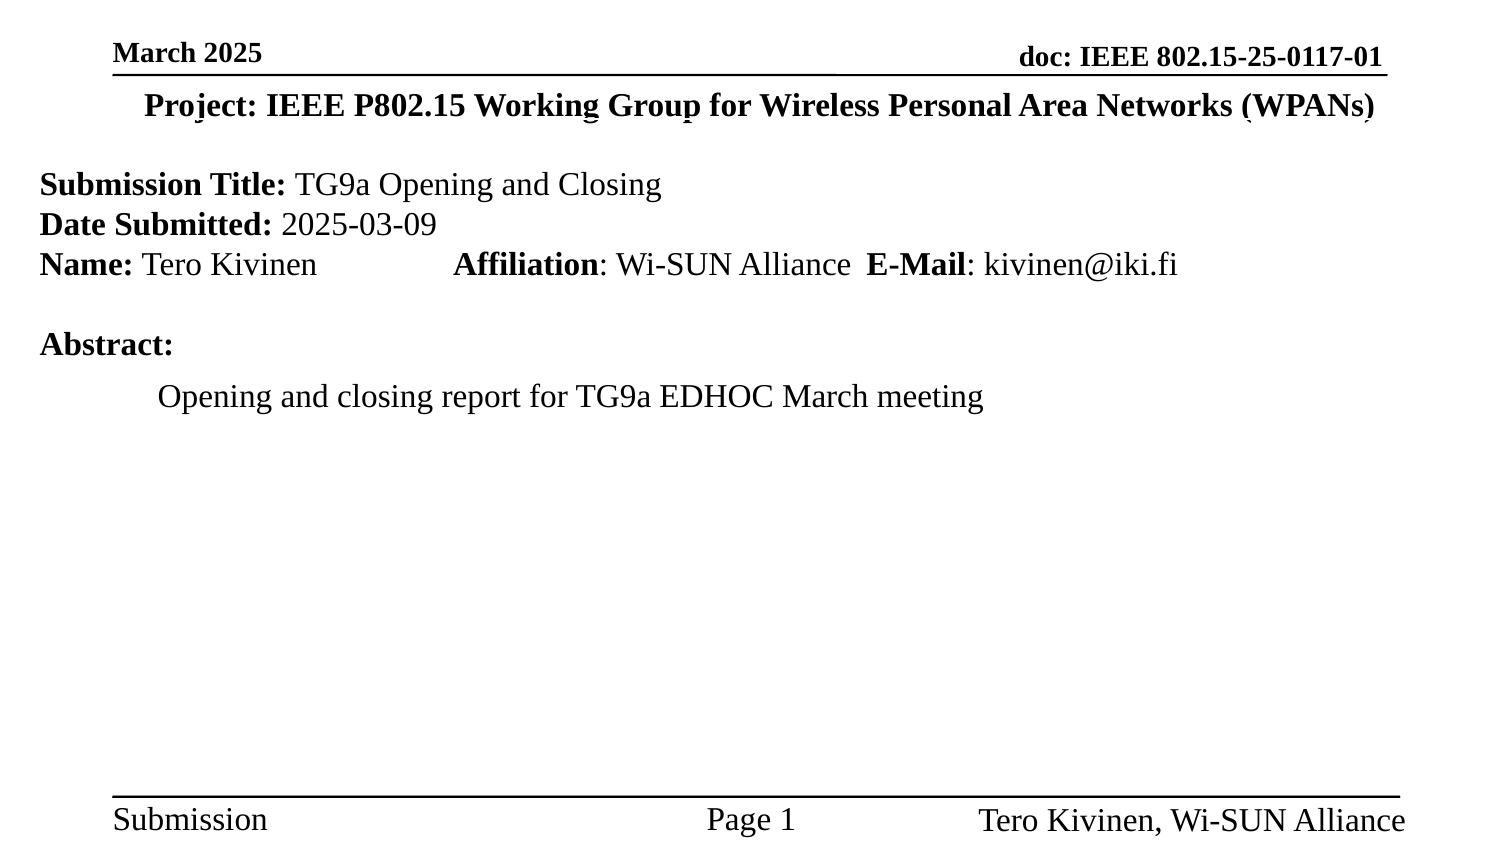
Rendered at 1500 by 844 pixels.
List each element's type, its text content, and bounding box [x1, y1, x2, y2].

text_box Project: IEEE P802.15 Working Group for Wireless Personal Area Networks (WPANs) Submission Title: TG9a Opening and Closing Date Submitted: 2025-03-09 Name: Tero Kivinen Affiliation: Wi-SUN Alliance E-Mail: kivinen@iki.fi Abstract: Opening and closing report for TG9a EDHOC March meeting [24, 75, 1496, 642]
